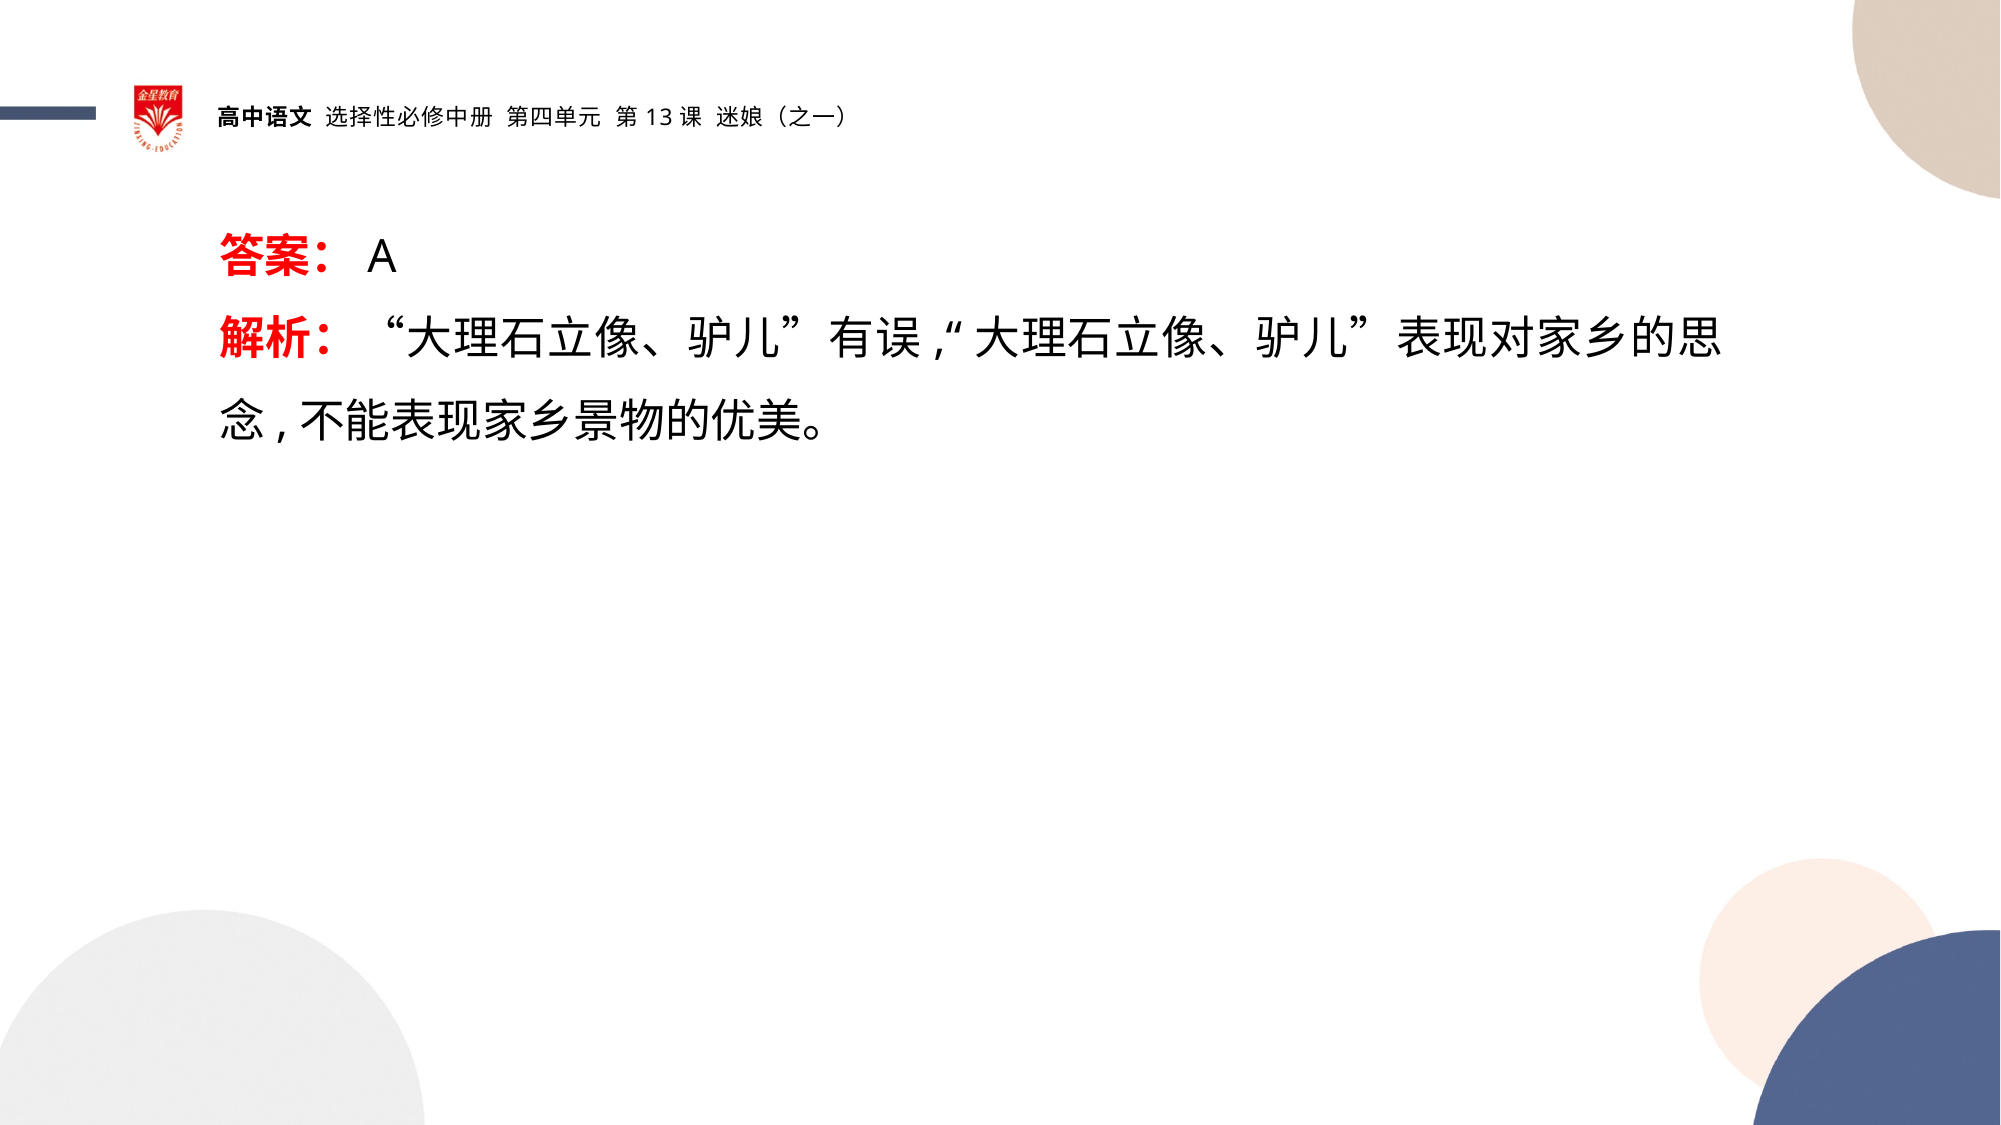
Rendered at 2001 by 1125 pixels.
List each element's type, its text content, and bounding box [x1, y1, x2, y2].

picture [0, 0, 2001, 1125]
text_box 答案：A 解析：“大理石立像、驴儿”有误,“大理石立像、驴儿”表现对家乡的思念,不能表现家乡景物的优美。 [204, 191, 1738, 455]
